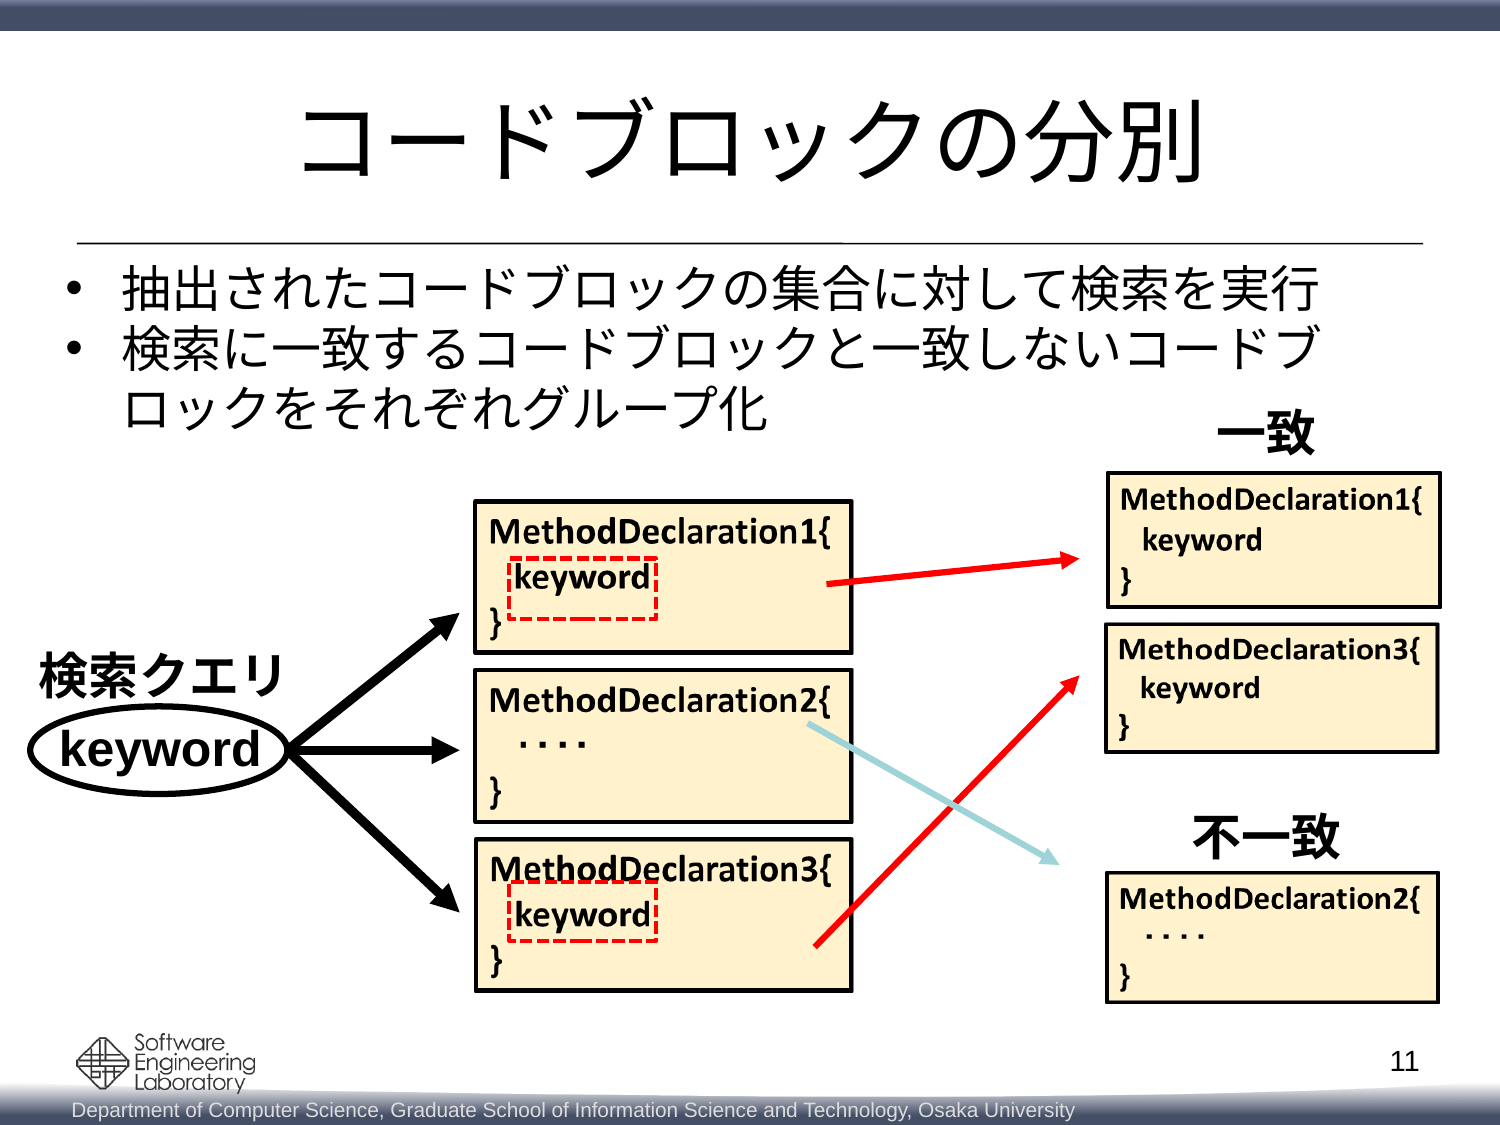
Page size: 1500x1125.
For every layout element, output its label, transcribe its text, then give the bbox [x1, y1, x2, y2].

picture [1096, 467, 1442, 764]
text_box 一致 [1202, 394, 1332, 465]
text_box keyword [44, 713, 277, 785]
slide_number 11 [1246, 1034, 1436, 1083]
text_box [814, 675, 1080, 948]
picture [1097, 868, 1441, 1014]
title コードブロックの分別 [74, 44, 1424, 233]
picture [464, 495, 854, 1005]
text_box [287, 612, 460, 748]
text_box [826, 558, 1080, 585]
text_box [807, 722, 1060, 866]
picture [0, 1033, 1500, 1125]
text_box 不一致 [1176, 798, 1357, 866]
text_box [287, 749, 460, 913]
text_box [277, 730, 282, 770]
text_box 検索クエリ [24, 637, 282, 713]
text_box [28, 727, 44, 773]
picture [0, 0, 1500, 31]
text_box 抽出されたコードブロックの集合に対して検索を実行 検索に一致するコードブロックと一致しないコードブロックをそれぞれグループ化 [50, 250, 1365, 445]
text_box [72, 785, 245, 797]
